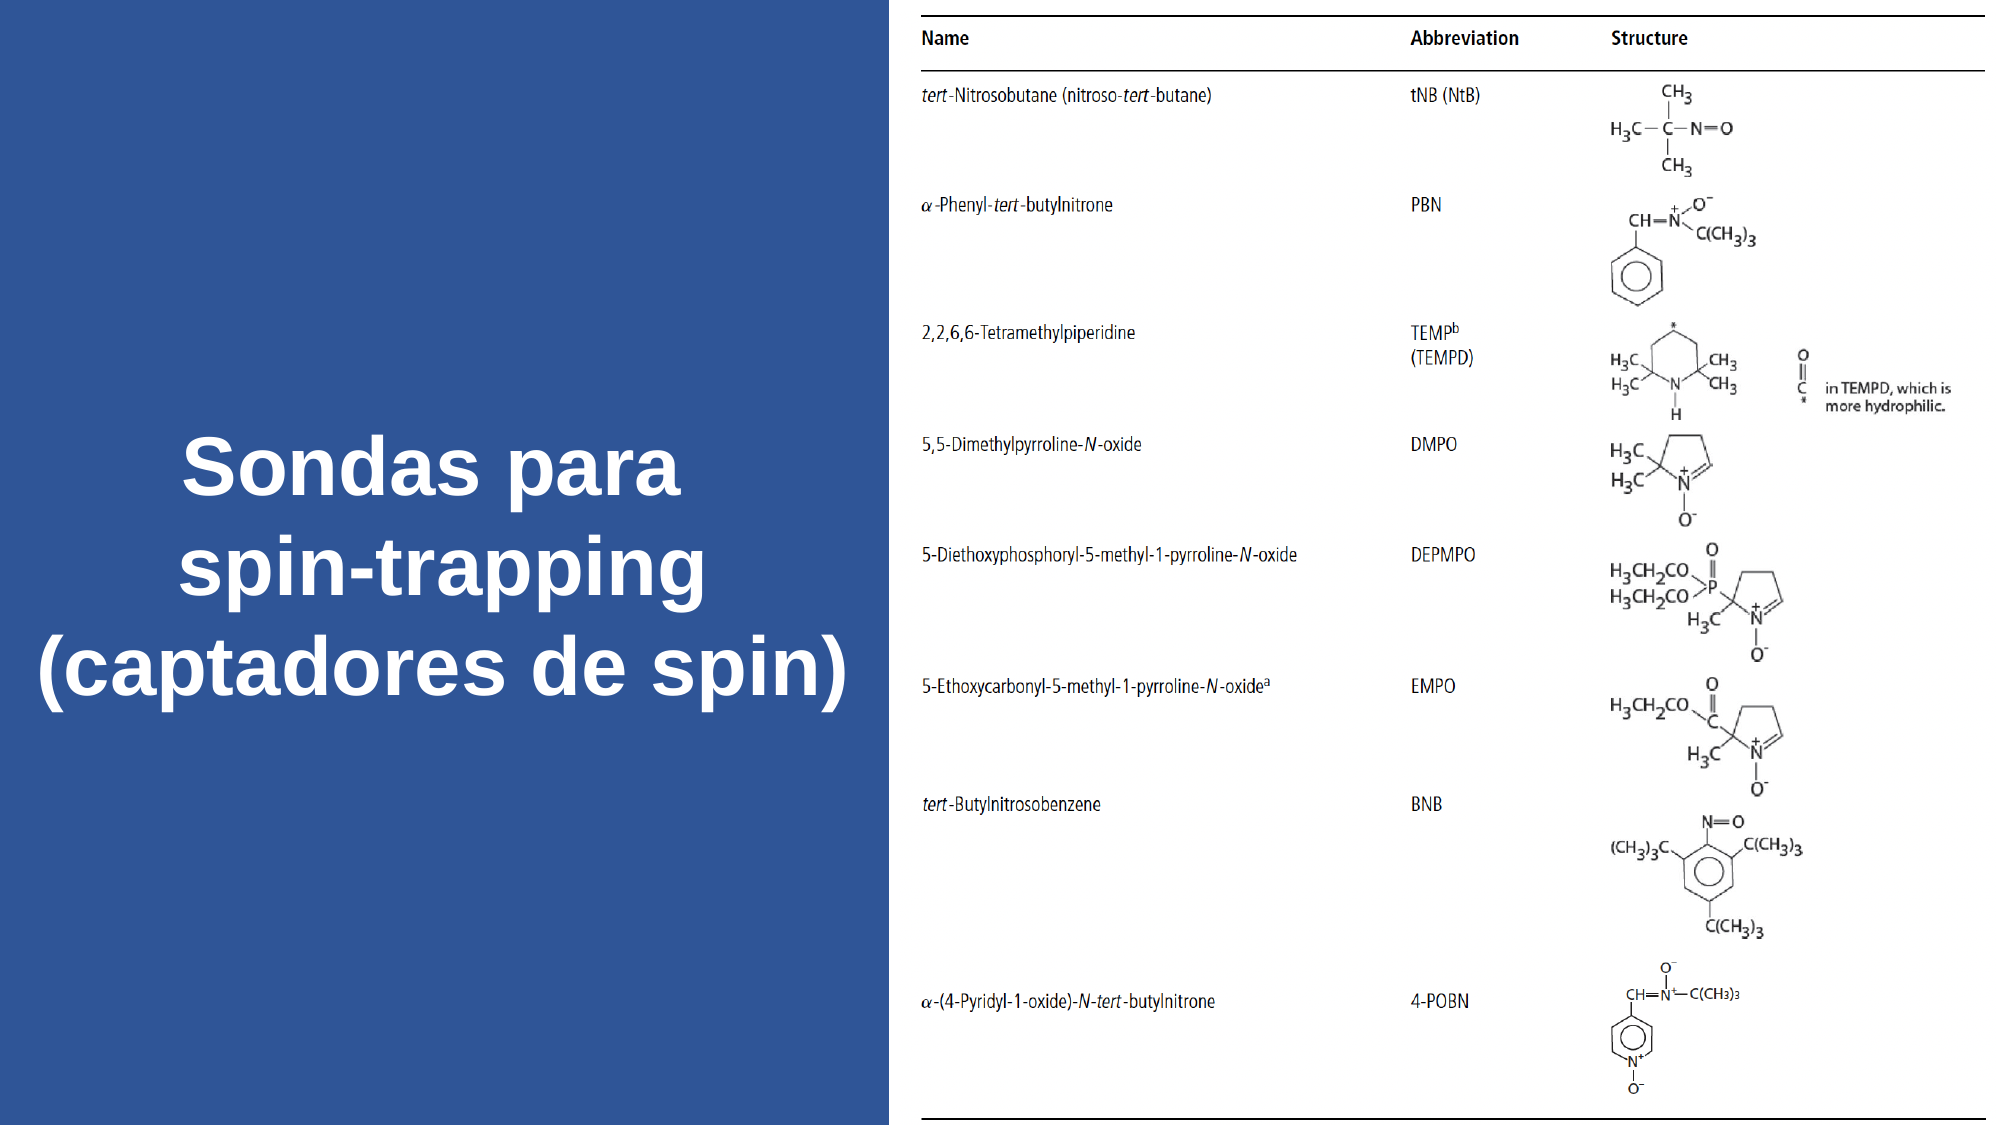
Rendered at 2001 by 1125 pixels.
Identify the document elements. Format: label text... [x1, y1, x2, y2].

text_box Sondas para spin-trapping (captadores de spin) [0, 0, 889, 1125]
picture [899, 11, 1996, 1125]
